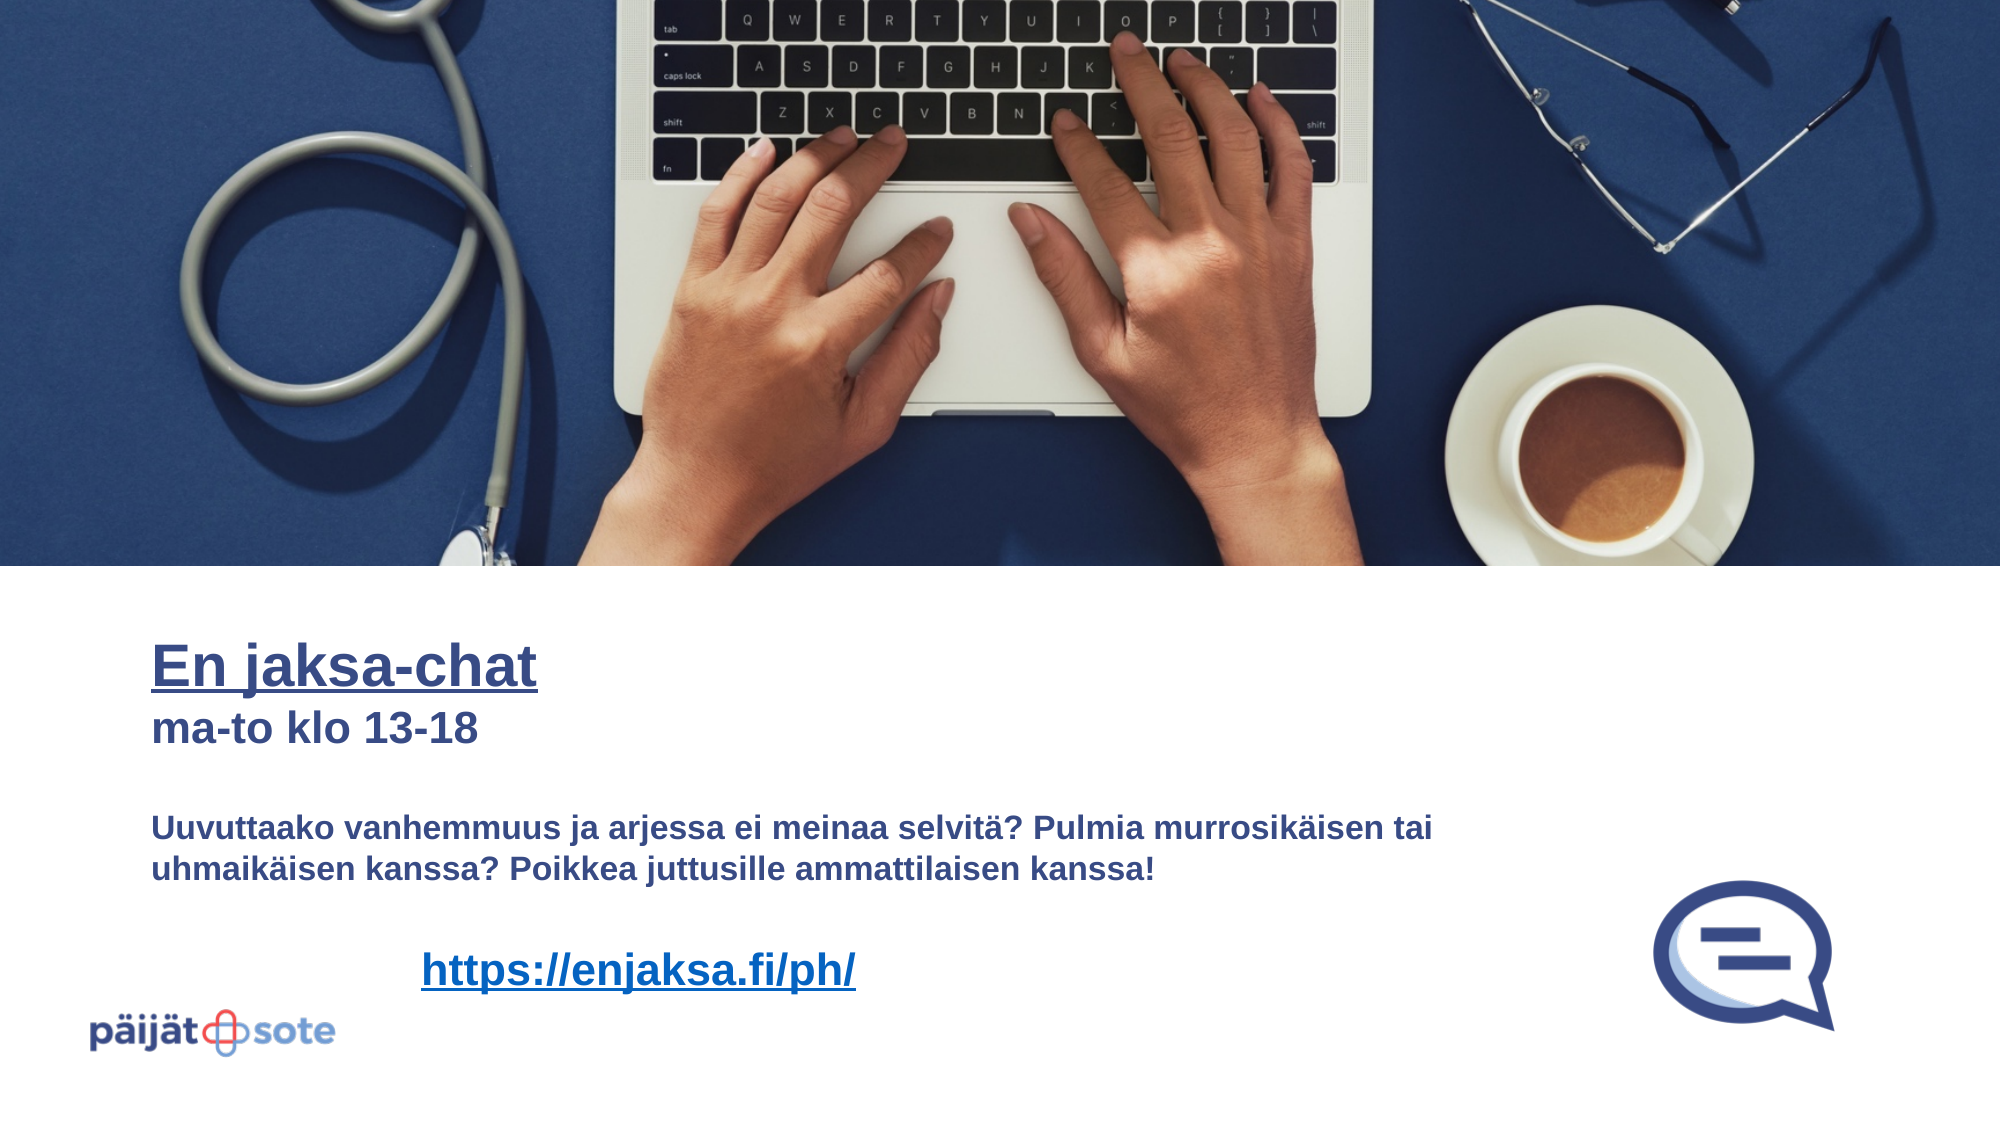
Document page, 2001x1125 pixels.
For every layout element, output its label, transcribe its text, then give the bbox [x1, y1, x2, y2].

title En jaksa-chat ma-to klo 13-18 Uuvuttaako vanhemmuus ja arjessa ei meinaa selvitä? Pulmia murrosikäisen tai uhmaikäisen kanssa? Poikkea juttusille ammattilaisen kanssa! https://enjaksa.fi/ph/ [136, 618, 1497, 1006]
picture [0, 0, 2000, 566]
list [1643, 855, 1845, 1057]
picture [58, 985, 361, 1075]
